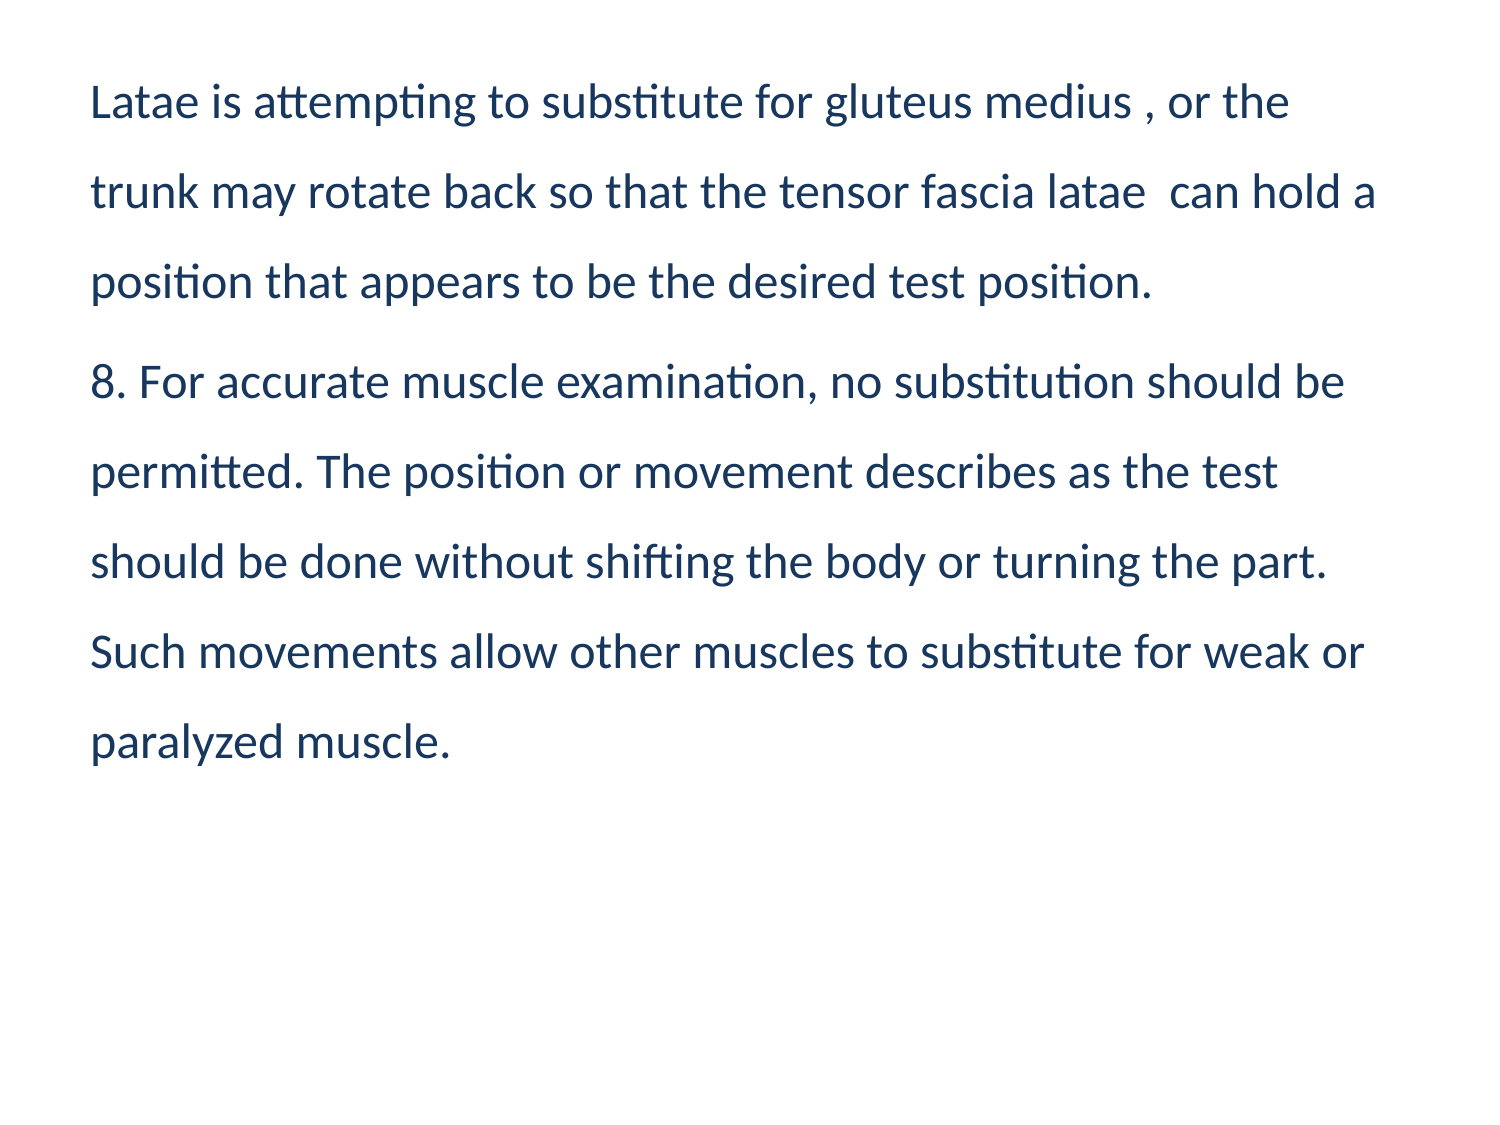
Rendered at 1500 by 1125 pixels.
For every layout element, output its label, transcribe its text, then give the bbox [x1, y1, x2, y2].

list Latae is attempting to substitute for gluteus medius , or the trunk may rotate back so that the tensor fascia latae can hold a position that appears to be the desired test position. 8. For accurate muscle examination, no substitution should be permitted. The position or movement describes as the test should be done without shifting the body or turning the part. Such movements allow other muscles to substitute for weak or paralyzed muscle. [75, 30, 1425, 1005]
